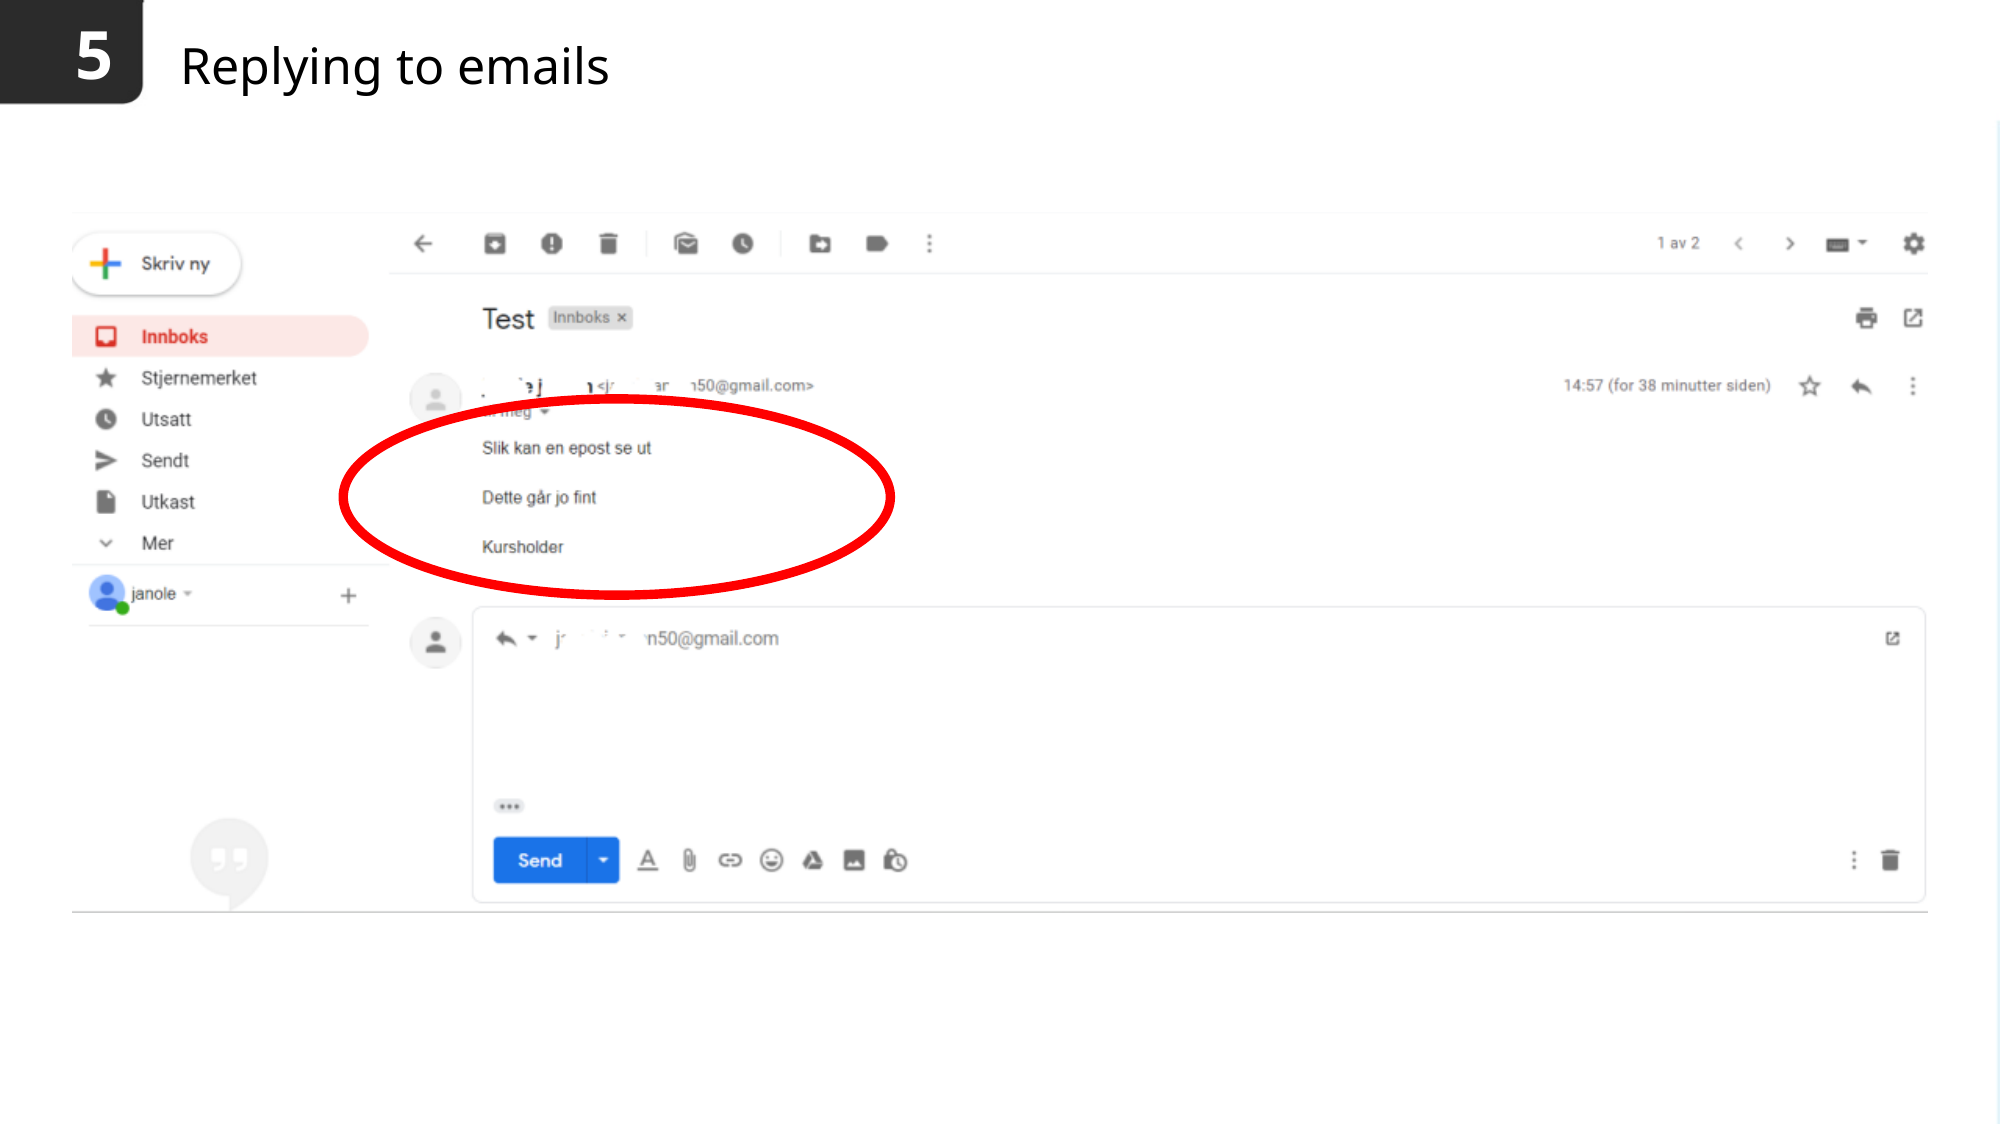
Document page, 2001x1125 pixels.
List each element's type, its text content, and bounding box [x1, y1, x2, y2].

text_box 5 [60, 20, 188, 95]
picture [0, 0, 2000, 1124]
title Replying to emails [165, 38, 1864, 99]
